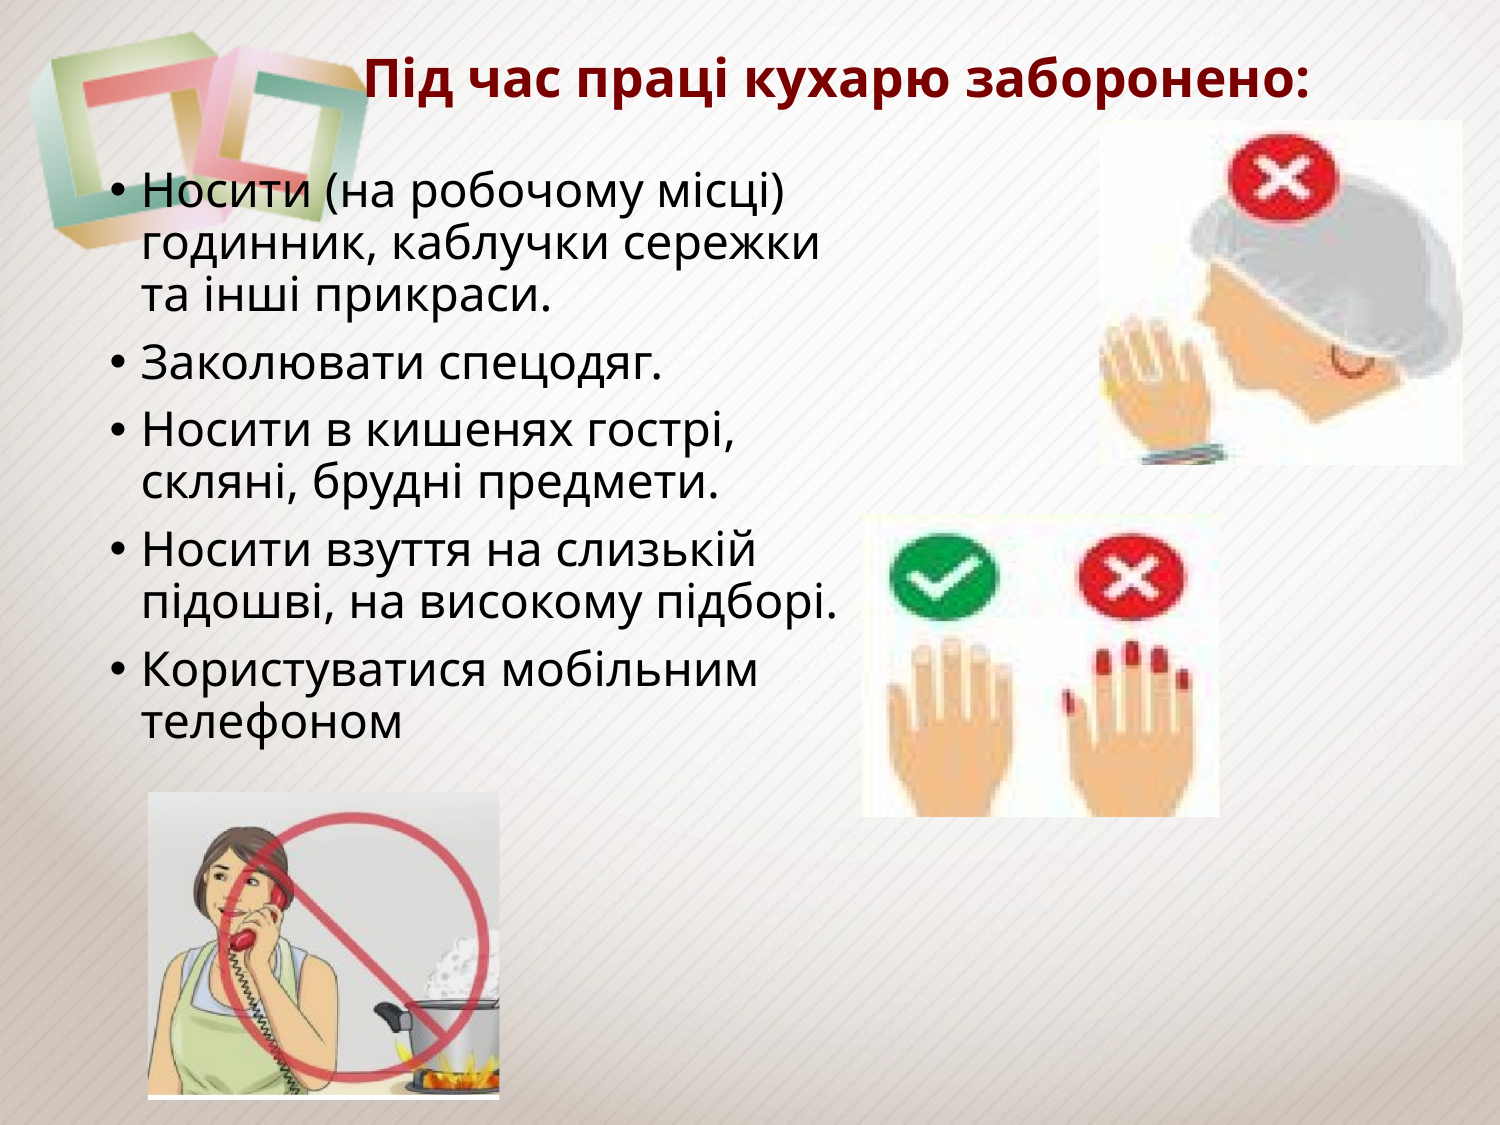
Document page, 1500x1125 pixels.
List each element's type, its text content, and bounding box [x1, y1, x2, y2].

picture [0, 0, 1500, 1125]
list Носити (на робочому місці) годинник, каблучки сережки та інші прикраси. Заколювати спецодяг. Носити в кишенях гострі, скляні, брудні предмети. Носити взуття на слизькій підошві, на високому підборі. Користуватися мобільним телефоном [94, 158, 858, 804]
title Під час праці кухарю заборонено: [347, 25, 1421, 135]
